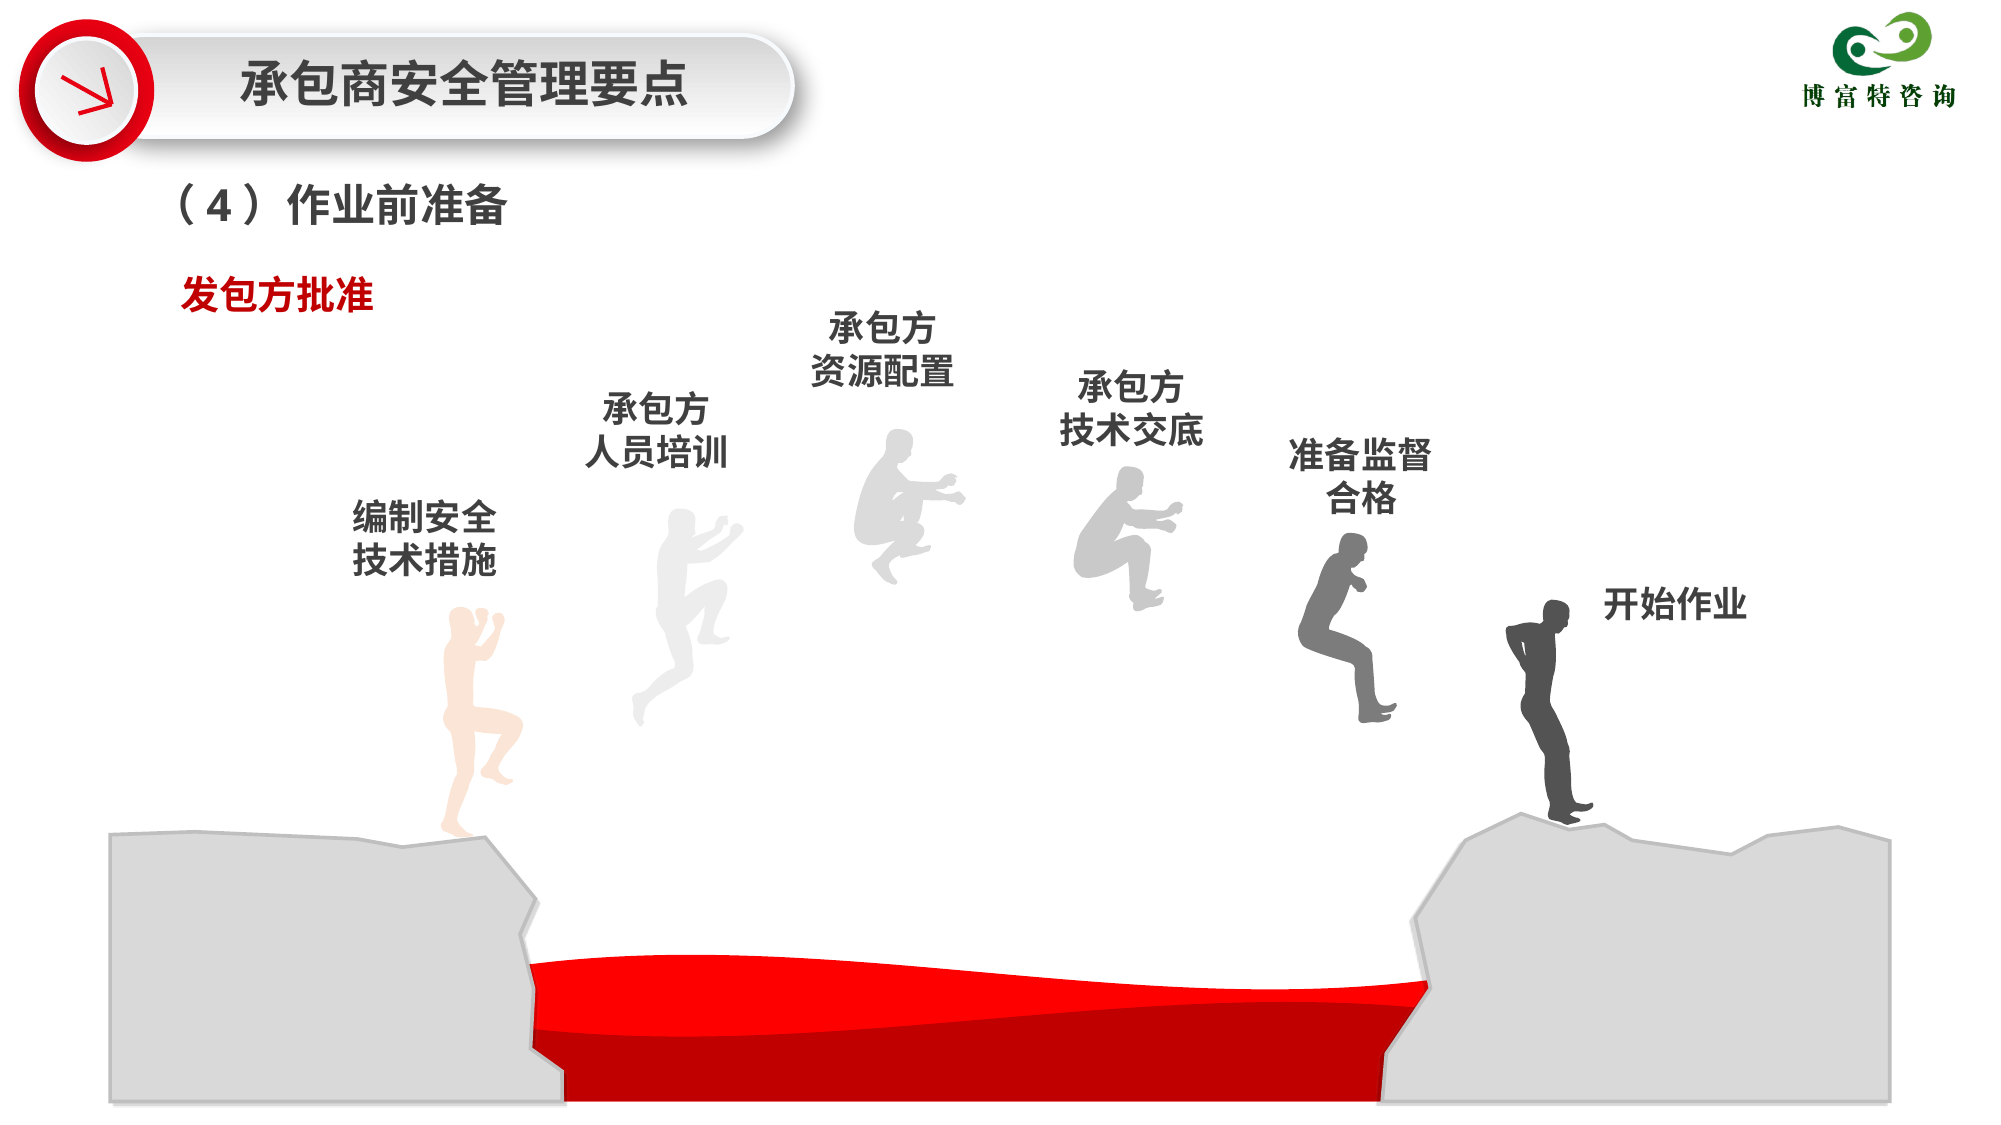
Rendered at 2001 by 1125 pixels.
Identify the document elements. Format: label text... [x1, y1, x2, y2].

text_box 承包方 资源配置 [770, 297, 997, 399]
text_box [18, 19, 793, 162]
text_box 承包方 人员培训 [543, 378, 771, 426]
text_box （4）作业前准备 [136, 170, 949, 239]
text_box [110, 426, 1890, 1102]
text_box 发包方批准 [165, 263, 721, 325]
picture [1783, 11, 1980, 111]
text_box 承包方 技术交底 [1018, 357, 1246, 426]
